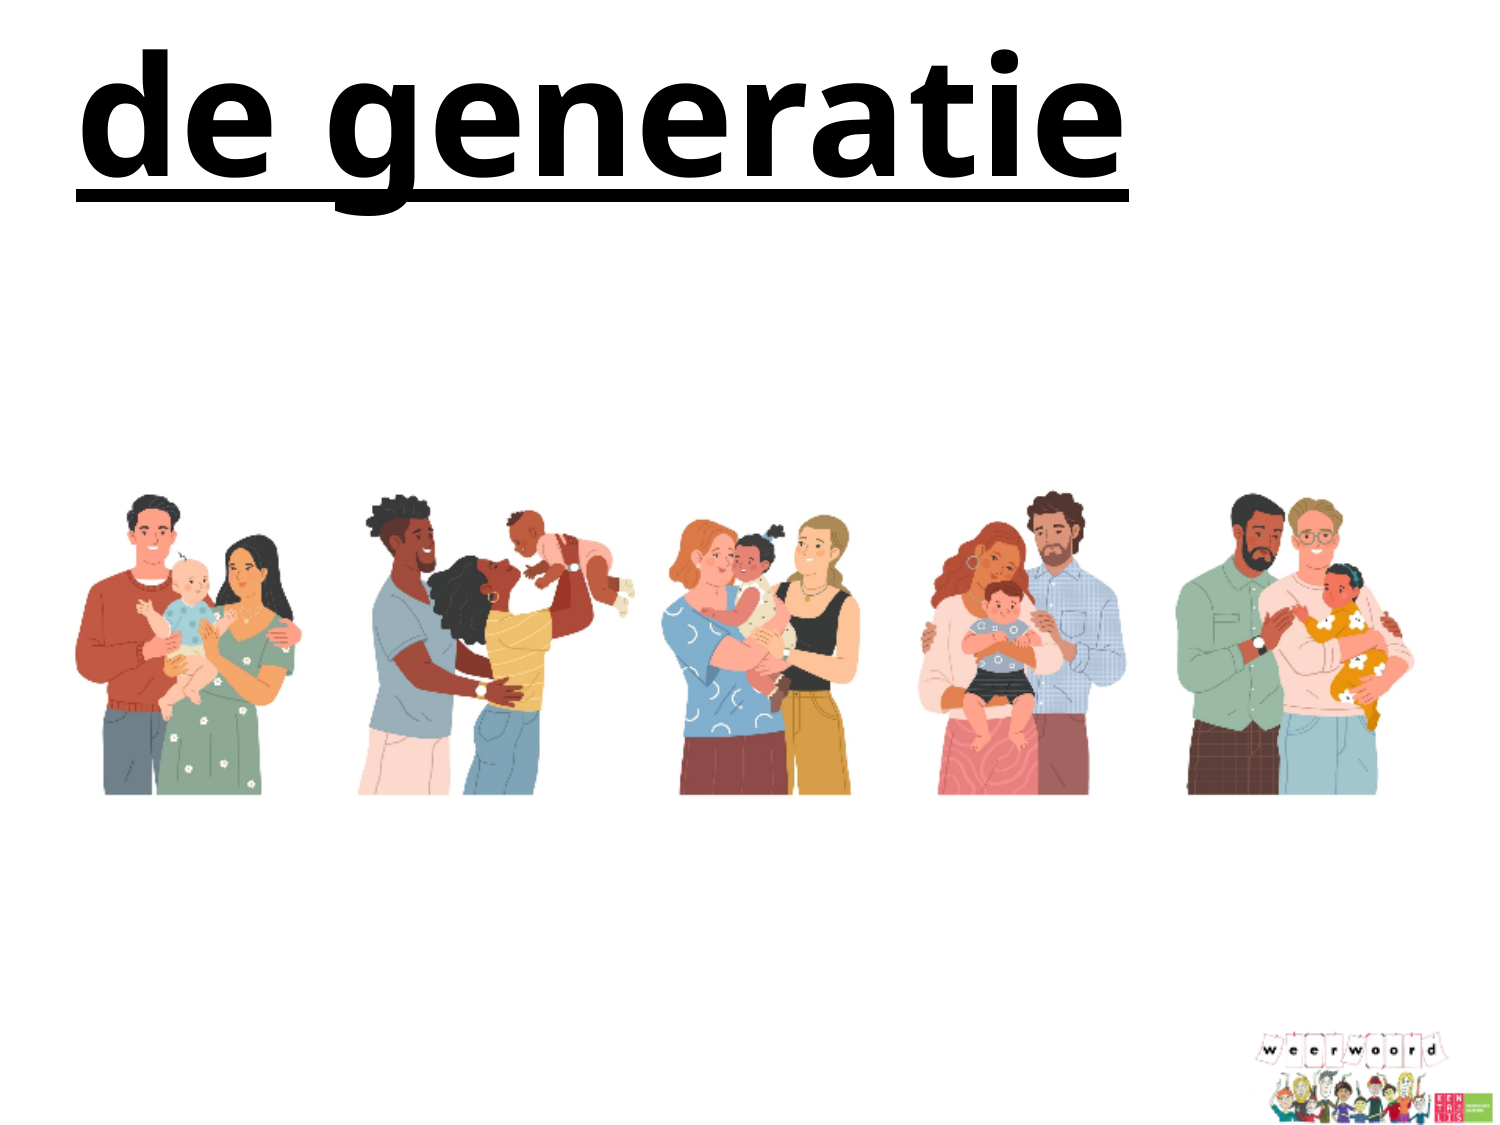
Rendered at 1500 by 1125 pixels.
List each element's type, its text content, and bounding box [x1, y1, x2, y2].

text_box de generatie [60, 2, 1495, 218]
picture [1253, 1029, 1497, 1125]
picture [36, 373, 1471, 914]
